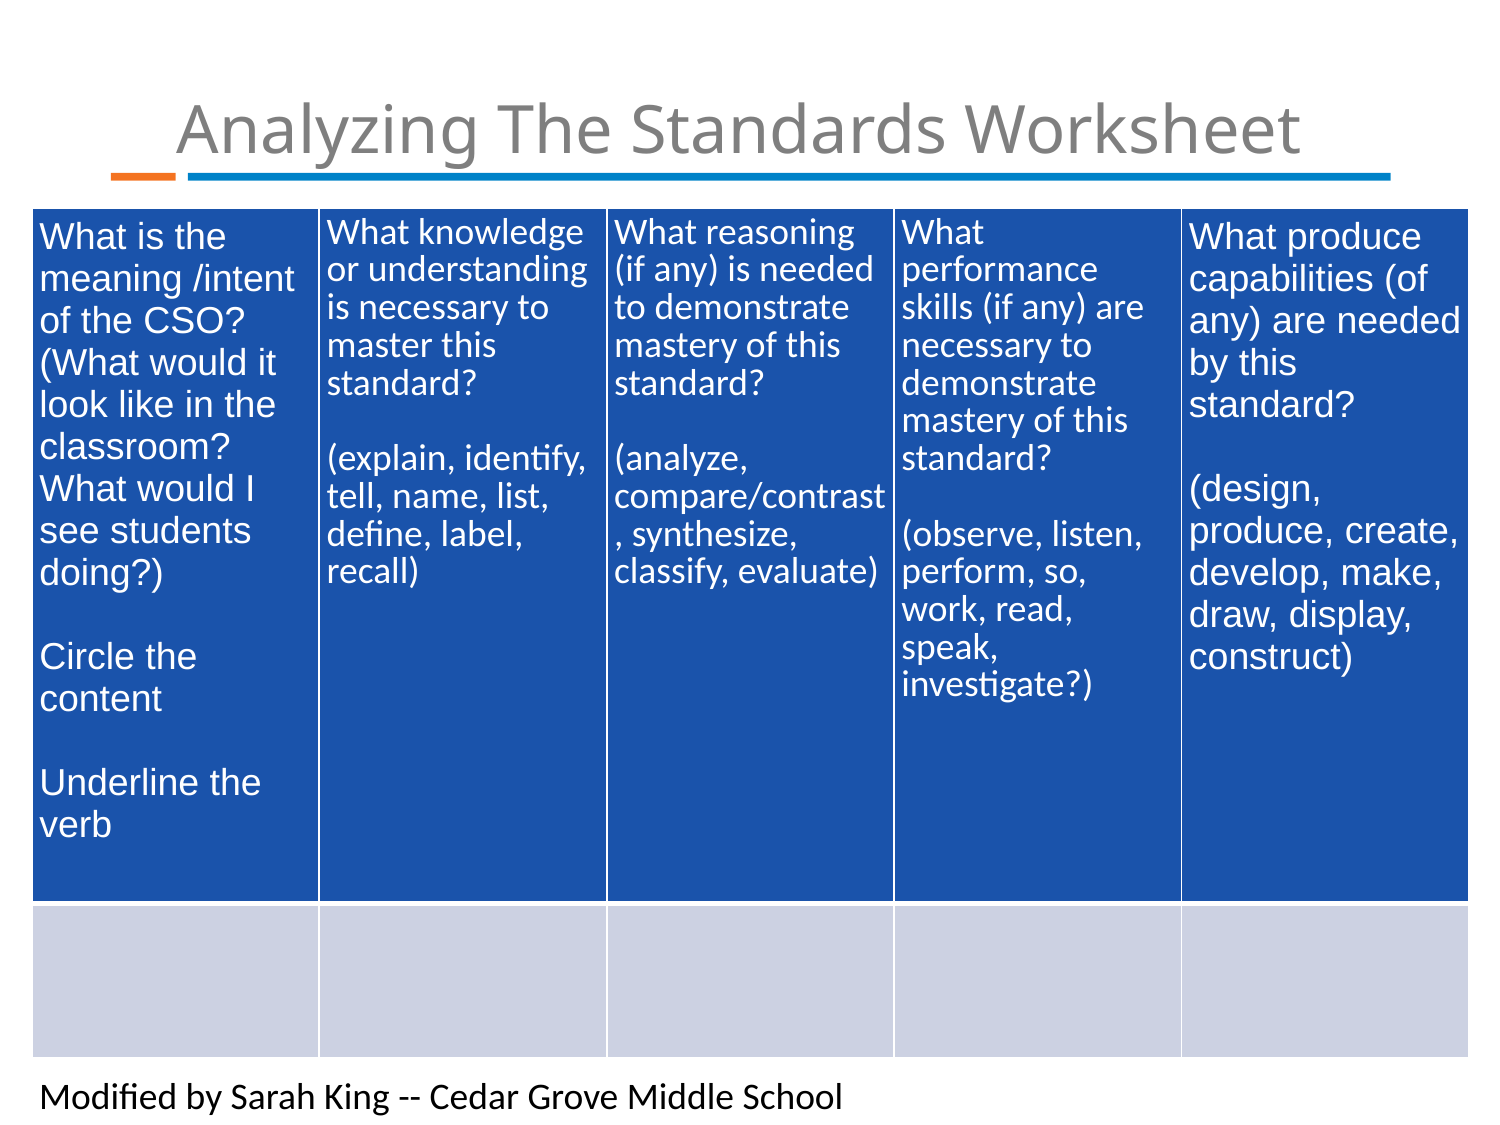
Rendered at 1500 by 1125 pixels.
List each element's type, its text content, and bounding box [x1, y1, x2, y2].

table_header What performance skills (if any) are necessary to demonstrate mastery of this standard? (observe, listen, perform, so, work, read, speak, investigate?) [895, 209, 1181, 901]
text_box Analyzing The Standards Worksheet [74, 86, 1405, 167]
table_cell [320, 906, 606, 1057]
table_header What is the meaning /intent of the CSO? (What would it look like in the classroom? What would I see students doing?) Circle the content Underline the verb [33, 209, 318, 901]
table_header What produce capabilities (of any) are needed by this standard? (design, produce, create, develop, make, draw, display, construct) [1182, 209, 1468, 901]
table_header What reasoning (if any) is needed to demonstrate mastery of this standard? (analyze, compare/contrast, synthesize, classify, evaluate) [608, 209, 893, 901]
title [74, 44, 1406, 207]
table_cell [33, 906, 318, 1057]
table_cell [895, 906, 1181, 1057]
table_cell [608, 906, 893, 1057]
text_box Modified by Sarah King -- Cedar Grove Middle School [31, 1064, 1362, 1125]
picture [0, 0, 1500, 1125]
table_cell [1182, 906, 1468, 1057]
table_header What knowledge or understanding is necessary to master this standard? (explain, identify, tell, name, list, define, label, recall) [320, 209, 606, 901]
